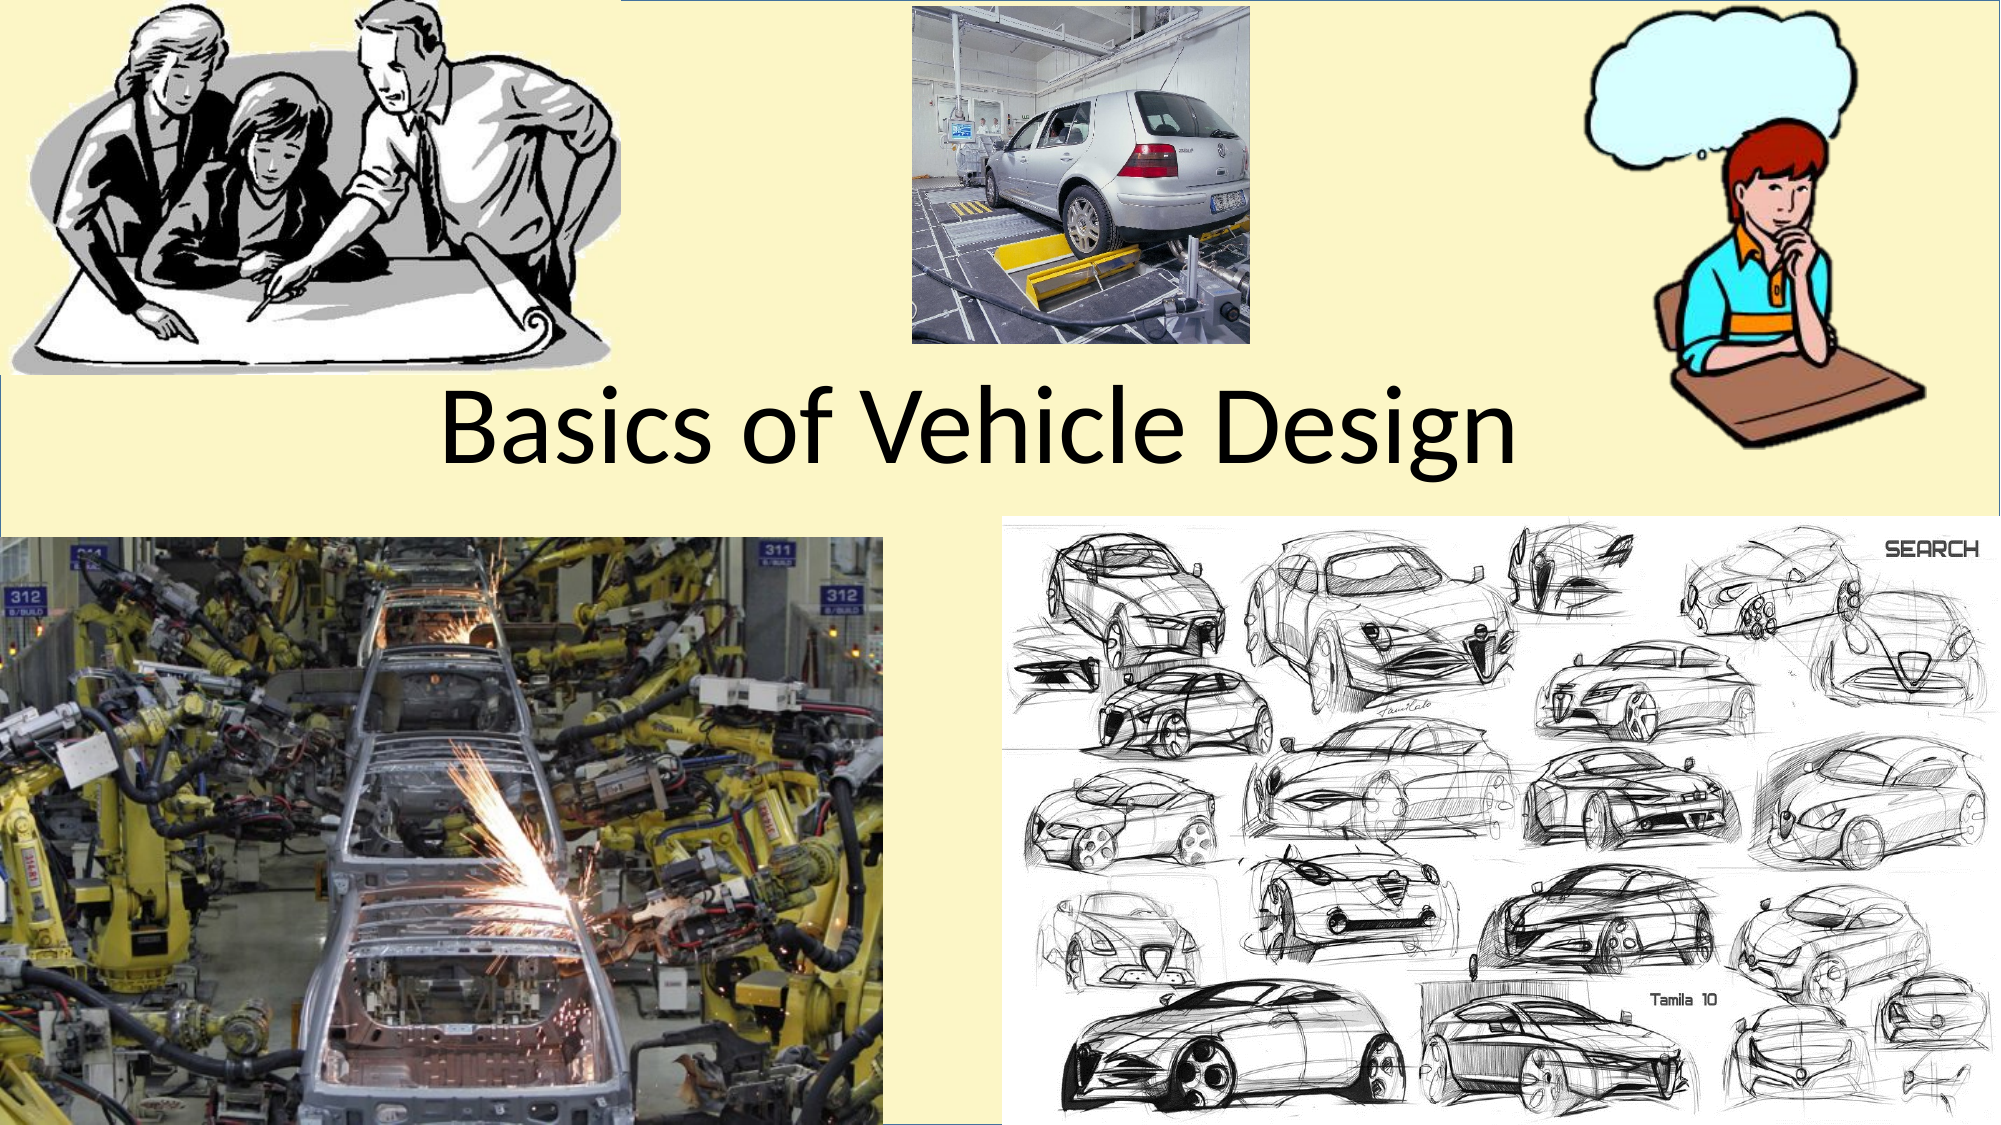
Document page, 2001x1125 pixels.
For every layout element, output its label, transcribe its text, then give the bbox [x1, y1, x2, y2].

picture [1576, 0, 1928, 450]
text_box [0, 0, 2000, 1125]
text_box Basics of Vehicle Design [423, 343, 1536, 494]
picture [912, 6, 1250, 344]
picture [0, 537, 884, 1125]
picture [1002, 516, 2000, 1125]
picture [0, 0, 621, 375]
